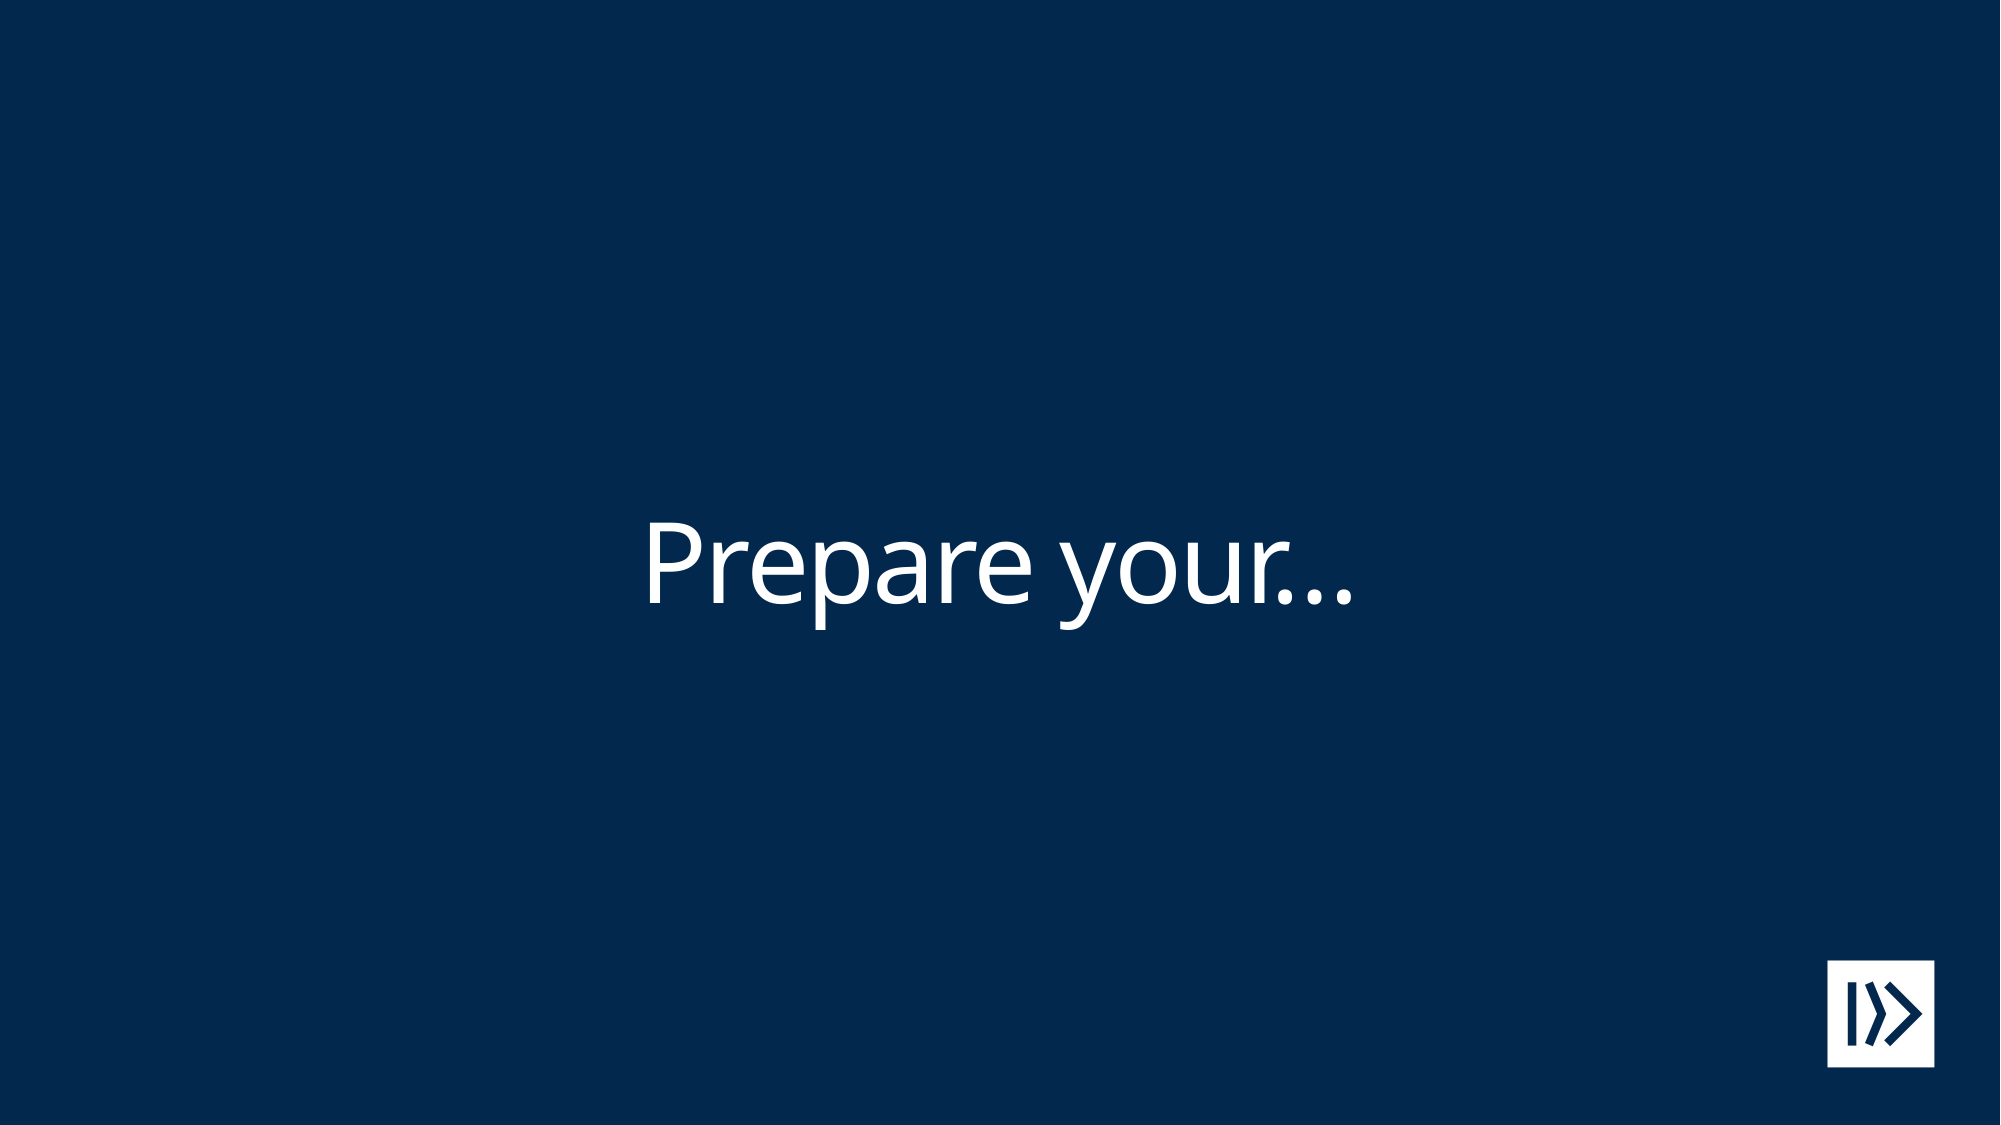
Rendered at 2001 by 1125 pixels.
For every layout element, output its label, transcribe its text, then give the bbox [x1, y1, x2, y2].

picture [0, 0, 2000, 1125]
title Prepare your… [99, 474, 1901, 651]
